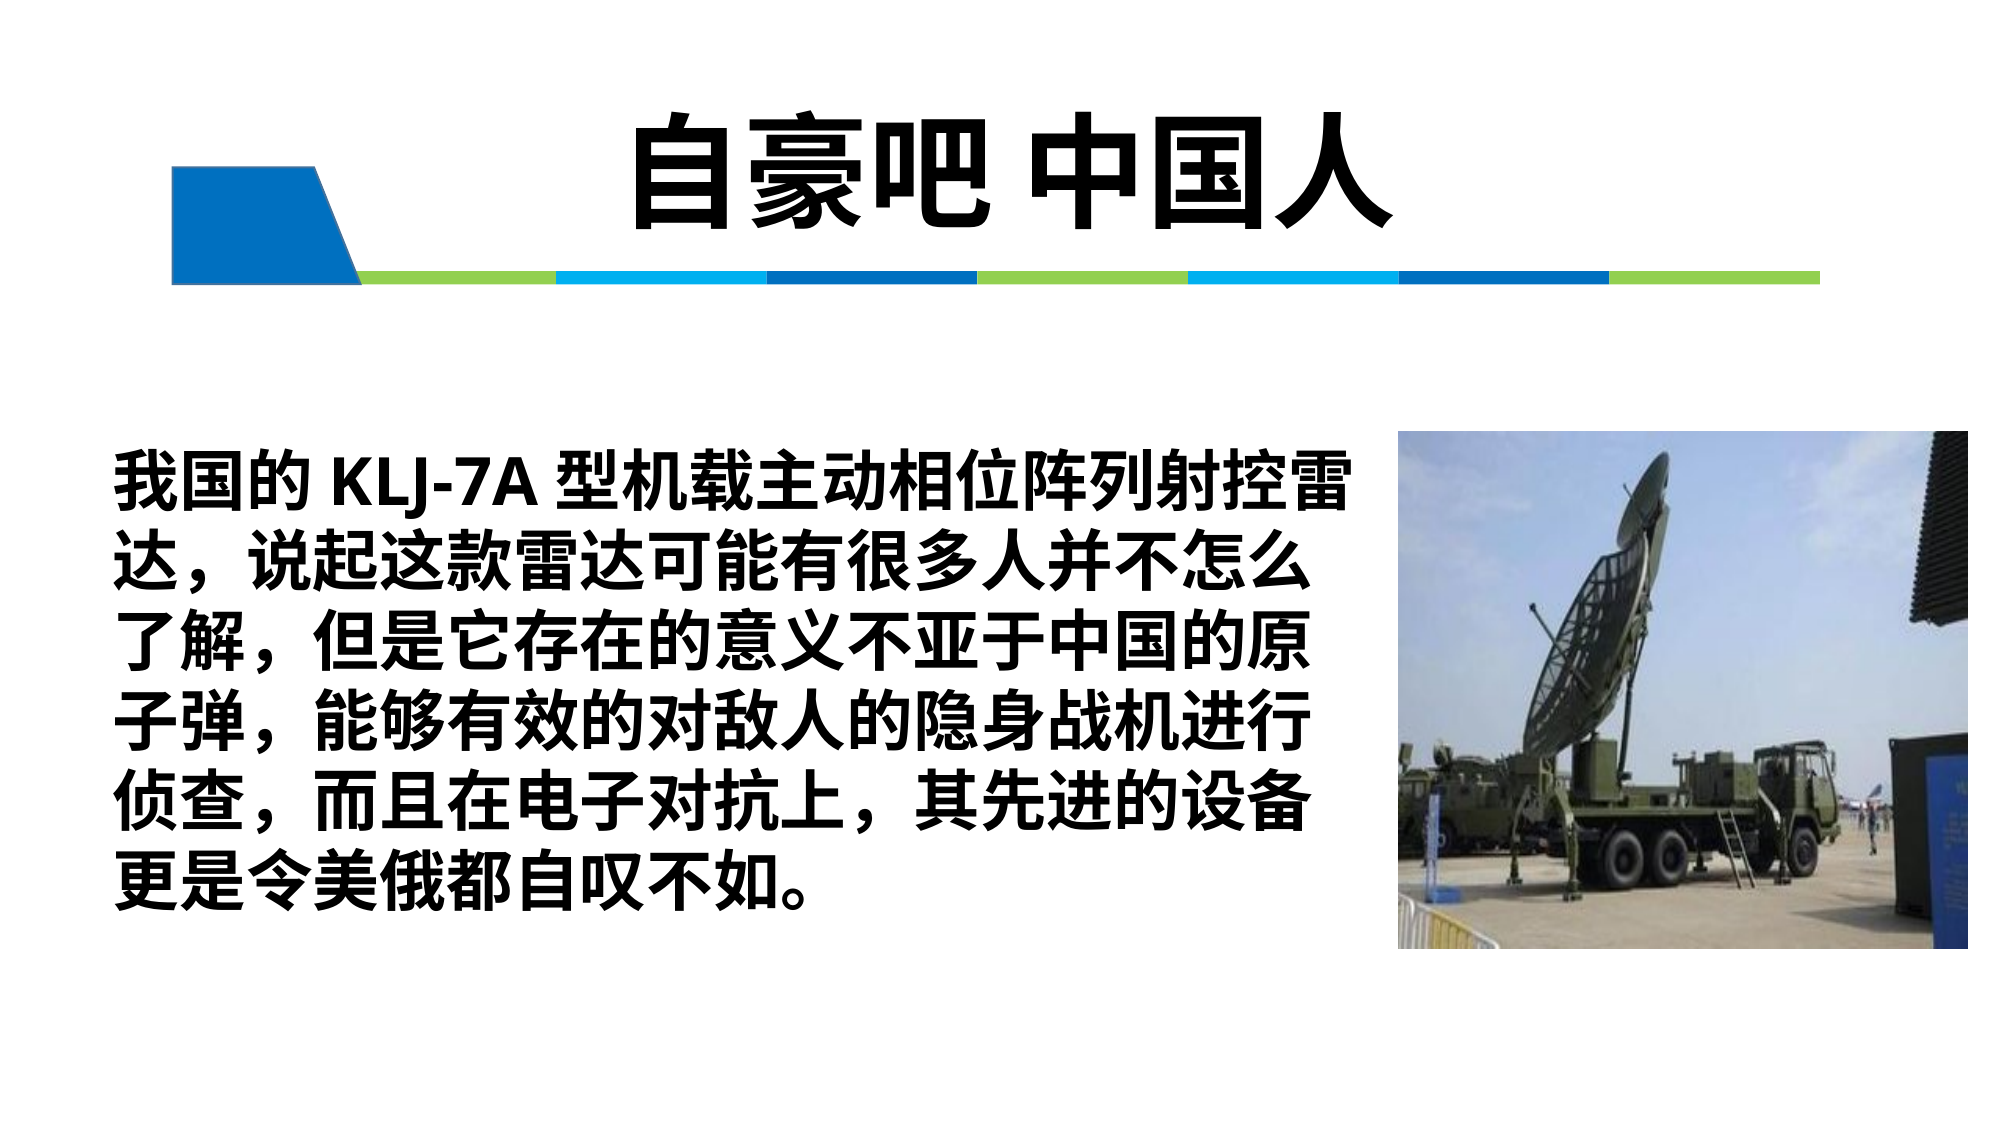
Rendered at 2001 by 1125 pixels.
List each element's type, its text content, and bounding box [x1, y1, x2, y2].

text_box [345, 271, 1820, 285]
text_box 我国的KLJ-7A型机载主动相位阵列射控雷达，说起这款雷达可能有很多人并不怎么了解，但是它存在的意义不亚于中国的原子弹，能够有效的对敌人的隐身战机进行侦查，而且在电子对抗上，其先进的设备更是令美俄都自叹不如。 [97, 431, 1378, 926]
text_box 自豪吧 中国人 [603, 86, 1562, 251]
picture [1398, 431, 1968, 949]
text_box [171, 166, 362, 286]
